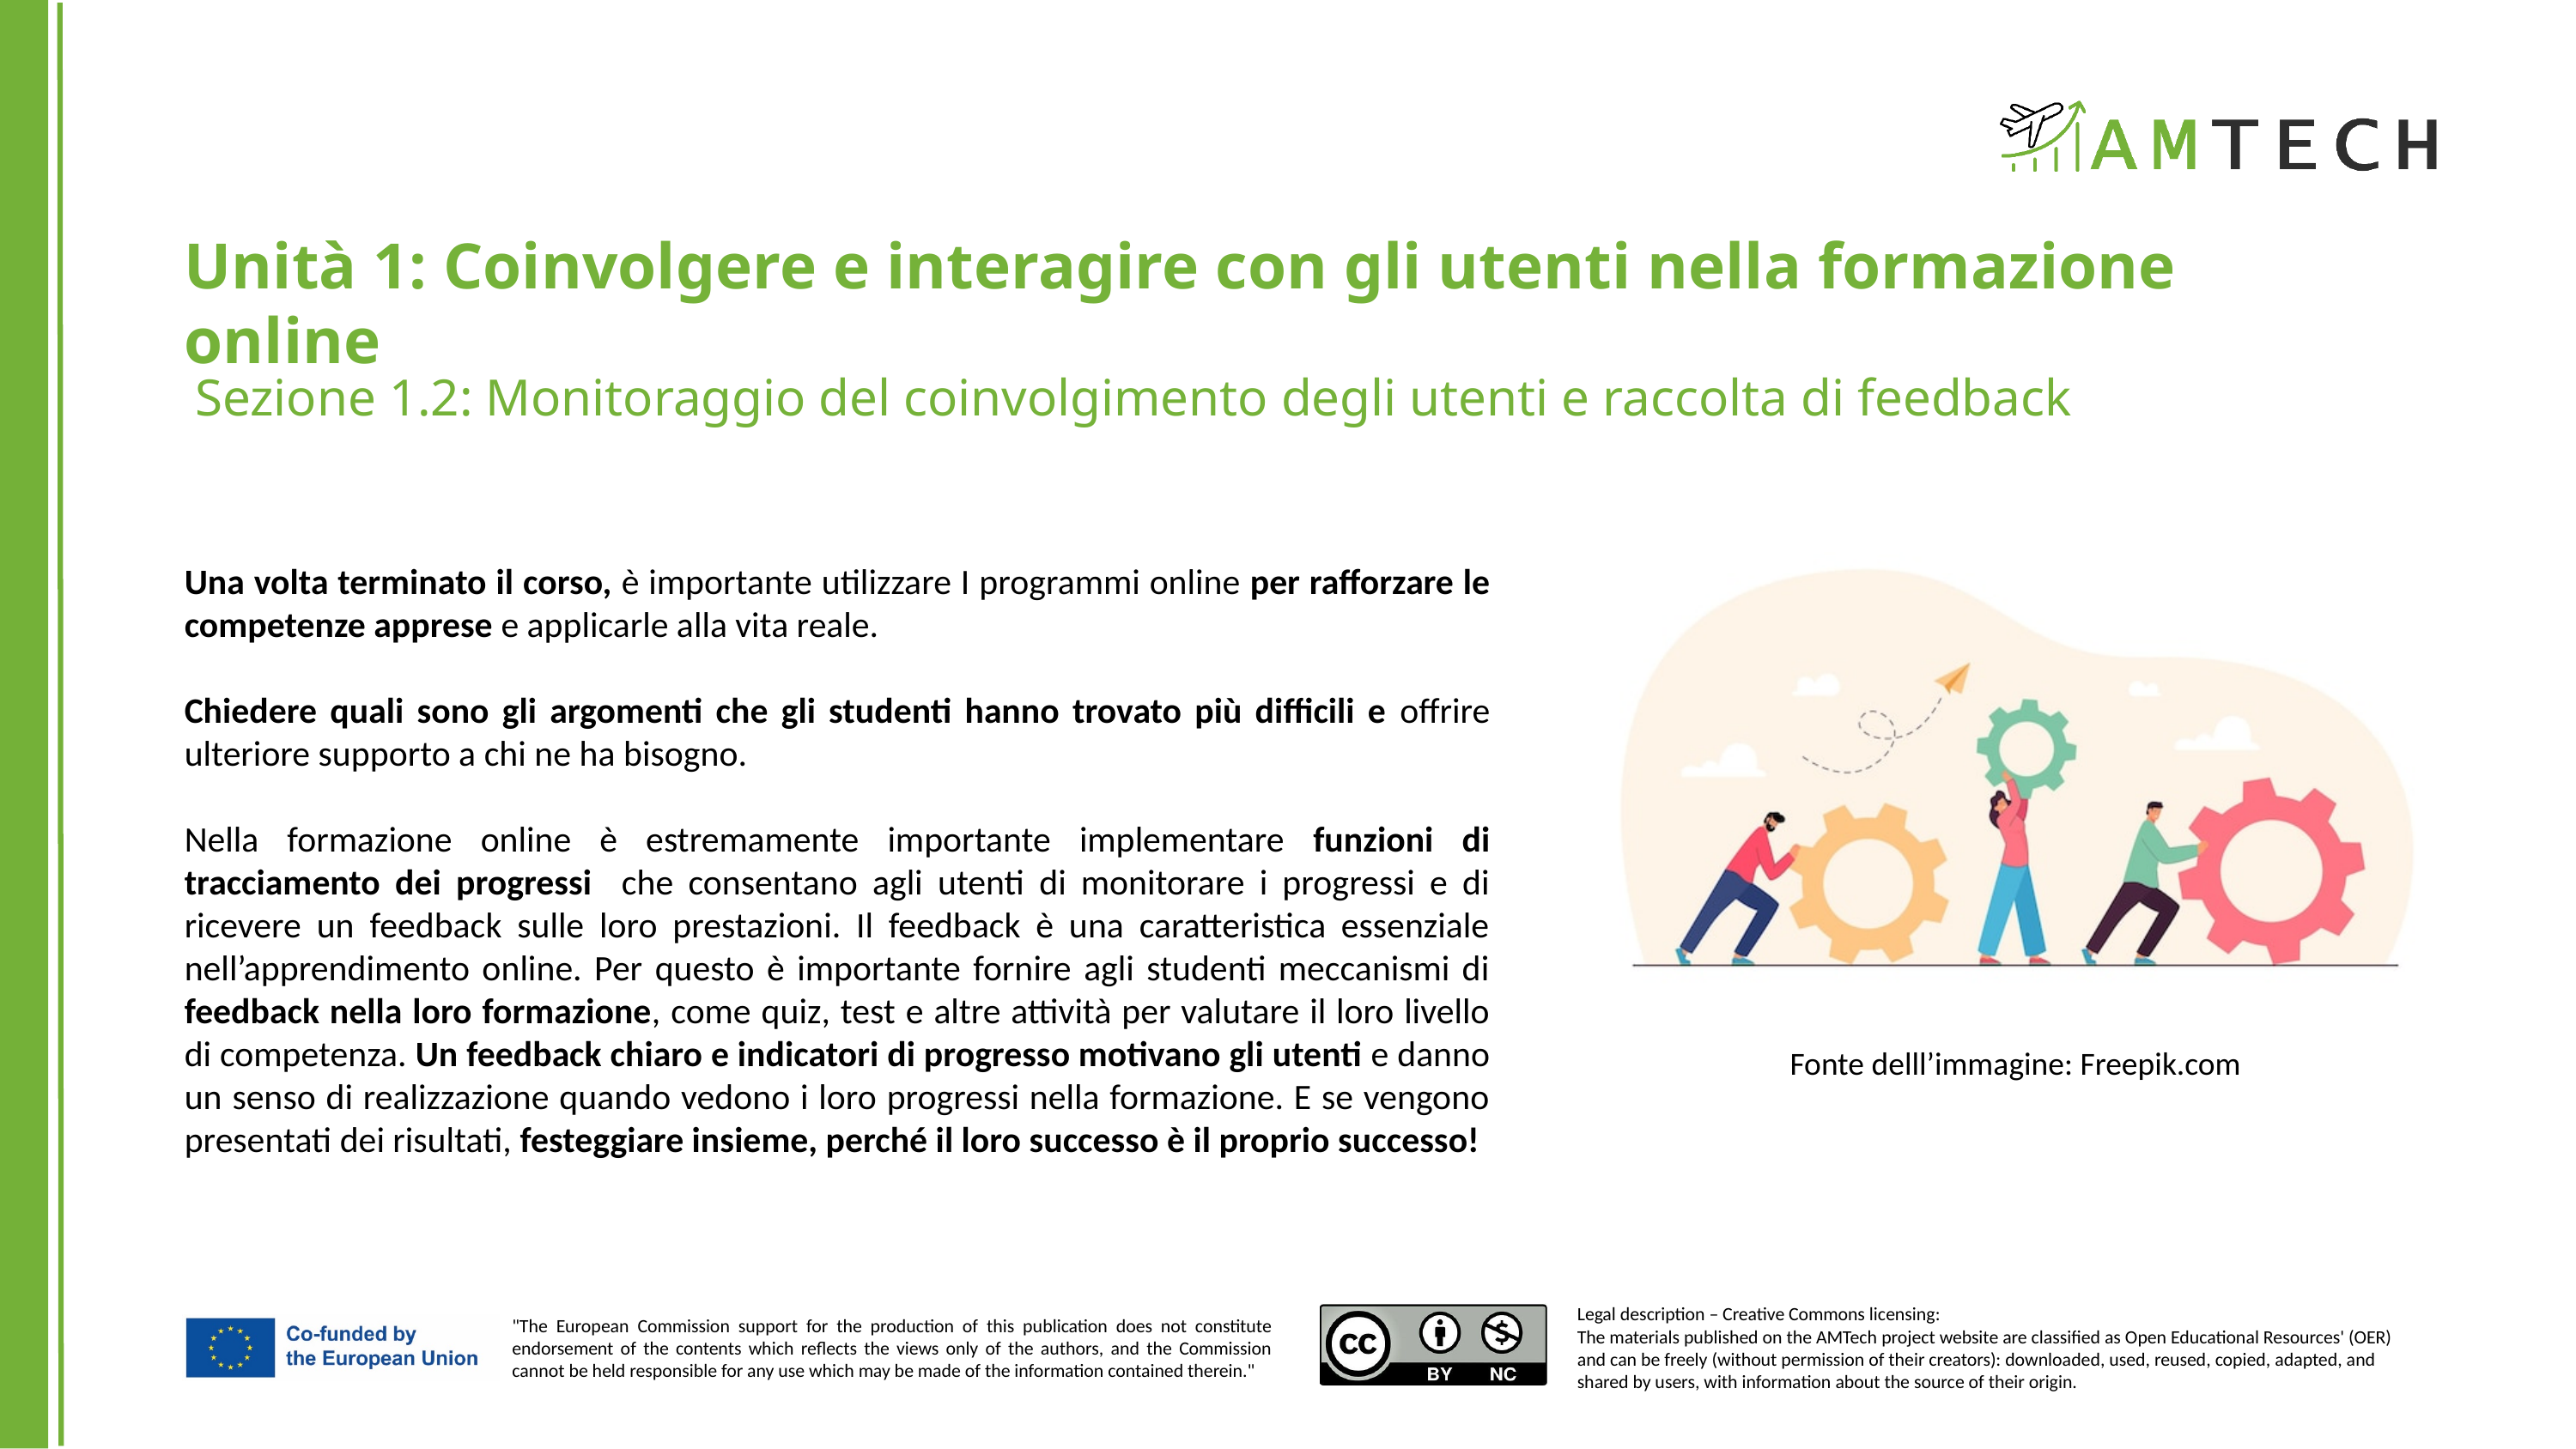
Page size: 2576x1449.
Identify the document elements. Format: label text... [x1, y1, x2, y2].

picture [1599, 552, 2439, 986]
text_box Unità 1: Coinvolgere e interagire con gli utenti nella formazione online [171, 220, 2361, 383]
picture [1320, 1303, 1548, 1385]
text_box Una volta terminato il corso, è importante utilizzare I programmi online per rafforzare le competenze apprese e applicarle alla vita reale. Chiedere quali sono gli argomenti che gli studenti hanno trovato più difficili e offrire ulteriore supporto a chi ne ha bisogno. Nella formazione online è estremamente importante implementare funzioni di tracciamento dei progressi che consentano agli utenti di monitorare i progressi e di ricevere un feedback sulle loro prestazioni. Il feedback è una caratteristica essenziale nell’apprendimento online. Per questo è importante fornire agli studenti meccanismi di feedback nella loro formazione, come quiz, test e altre attività per valutare il loro livello di competenza. Un feedback chiaro e indicatori di progresso motivano gli utenti e danno un senso di realizzazione quando vedono i loro progressi nella formazione. E se vengono presentati dei risultati, festeggiare insieme, perché il loro successo è il proprio successo! [172, 552, 1503, 1167]
text_box Fonte delll’immagine: Freepik.com [1777, 1037, 2330, 1088]
picture [182, 1314, 500, 1381]
text_box Sezione 1.2: Monitoraggio del coinvolgimento degli utenti e raccolta di feedback [182, 359, 2330, 493]
picture [1993, 91, 2458, 179]
